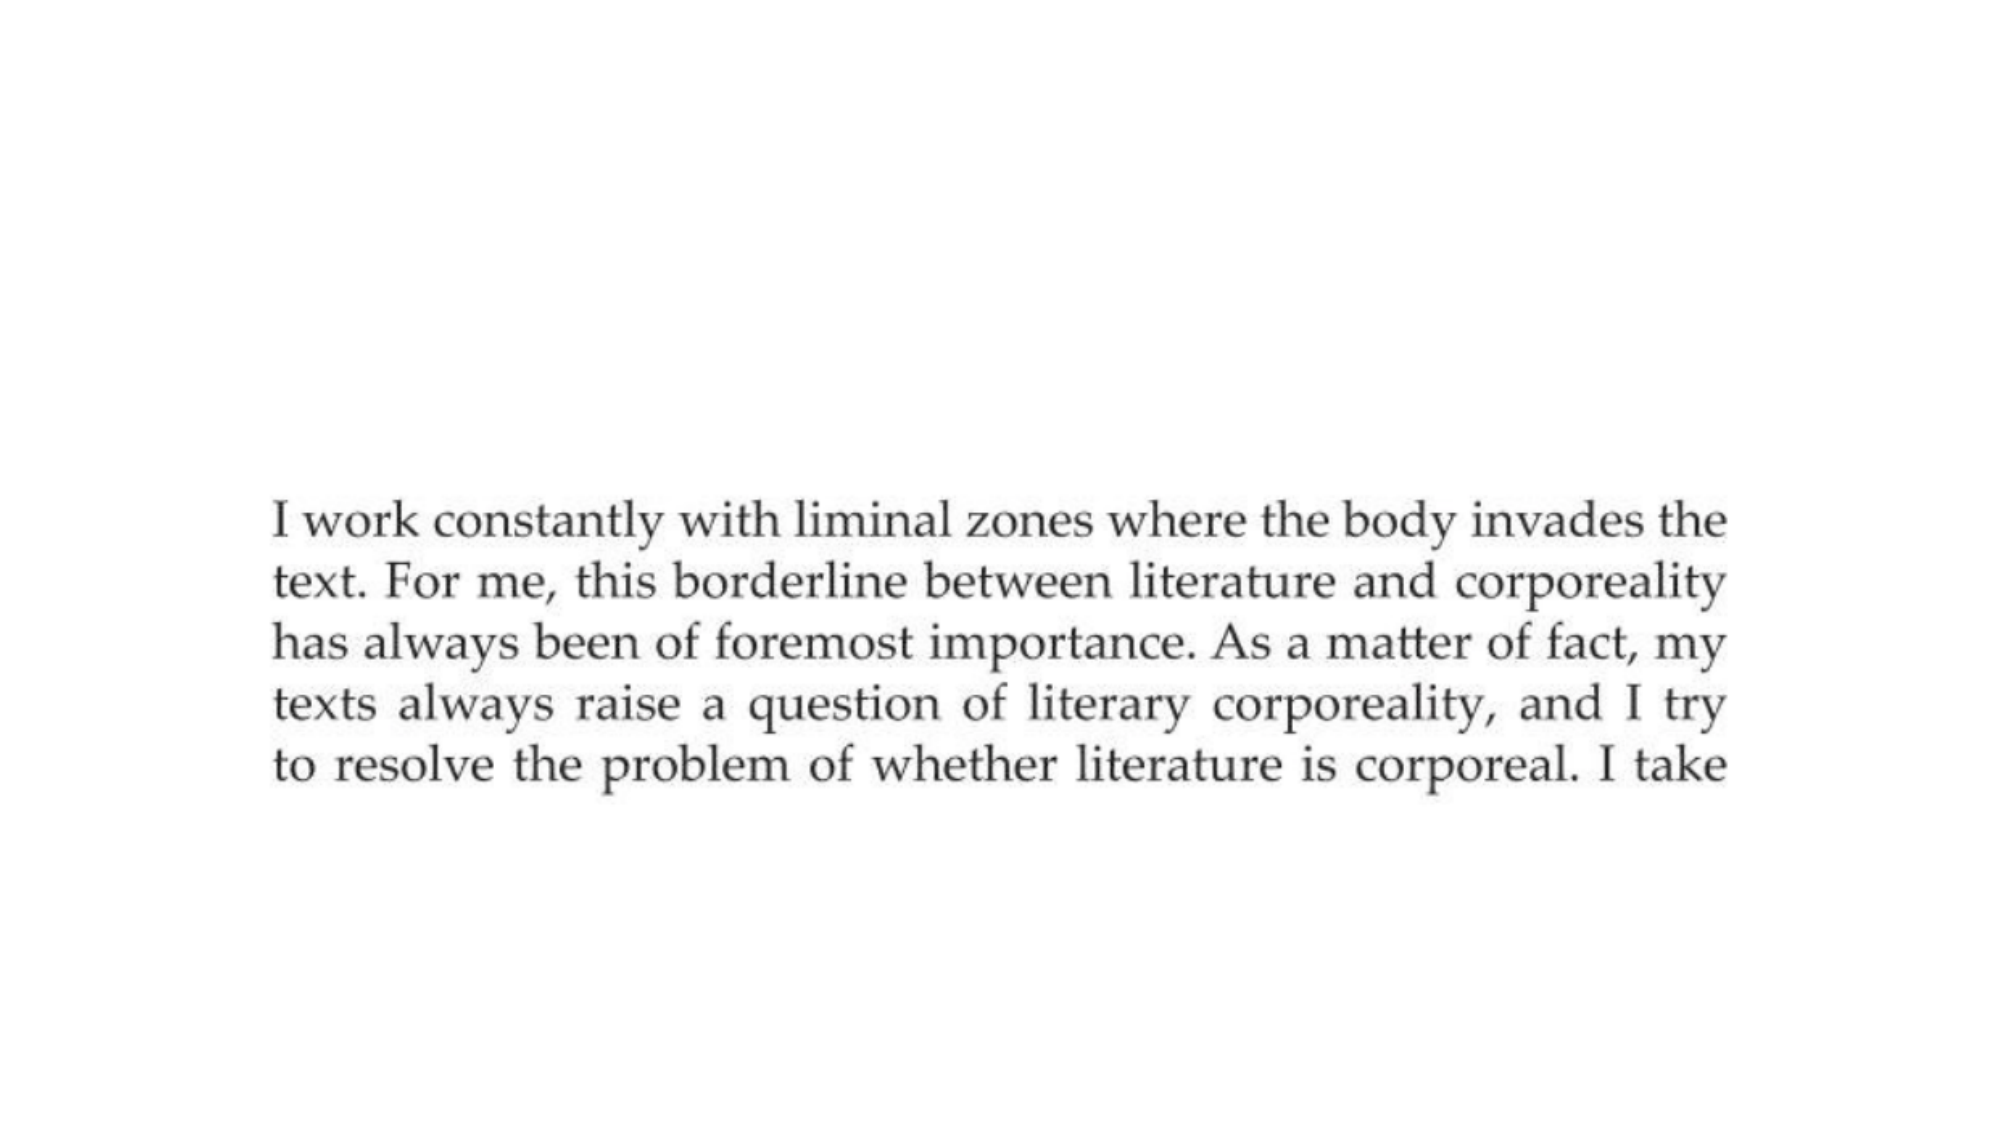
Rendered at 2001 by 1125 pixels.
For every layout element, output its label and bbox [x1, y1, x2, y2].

list [240, 455, 1781, 858]
